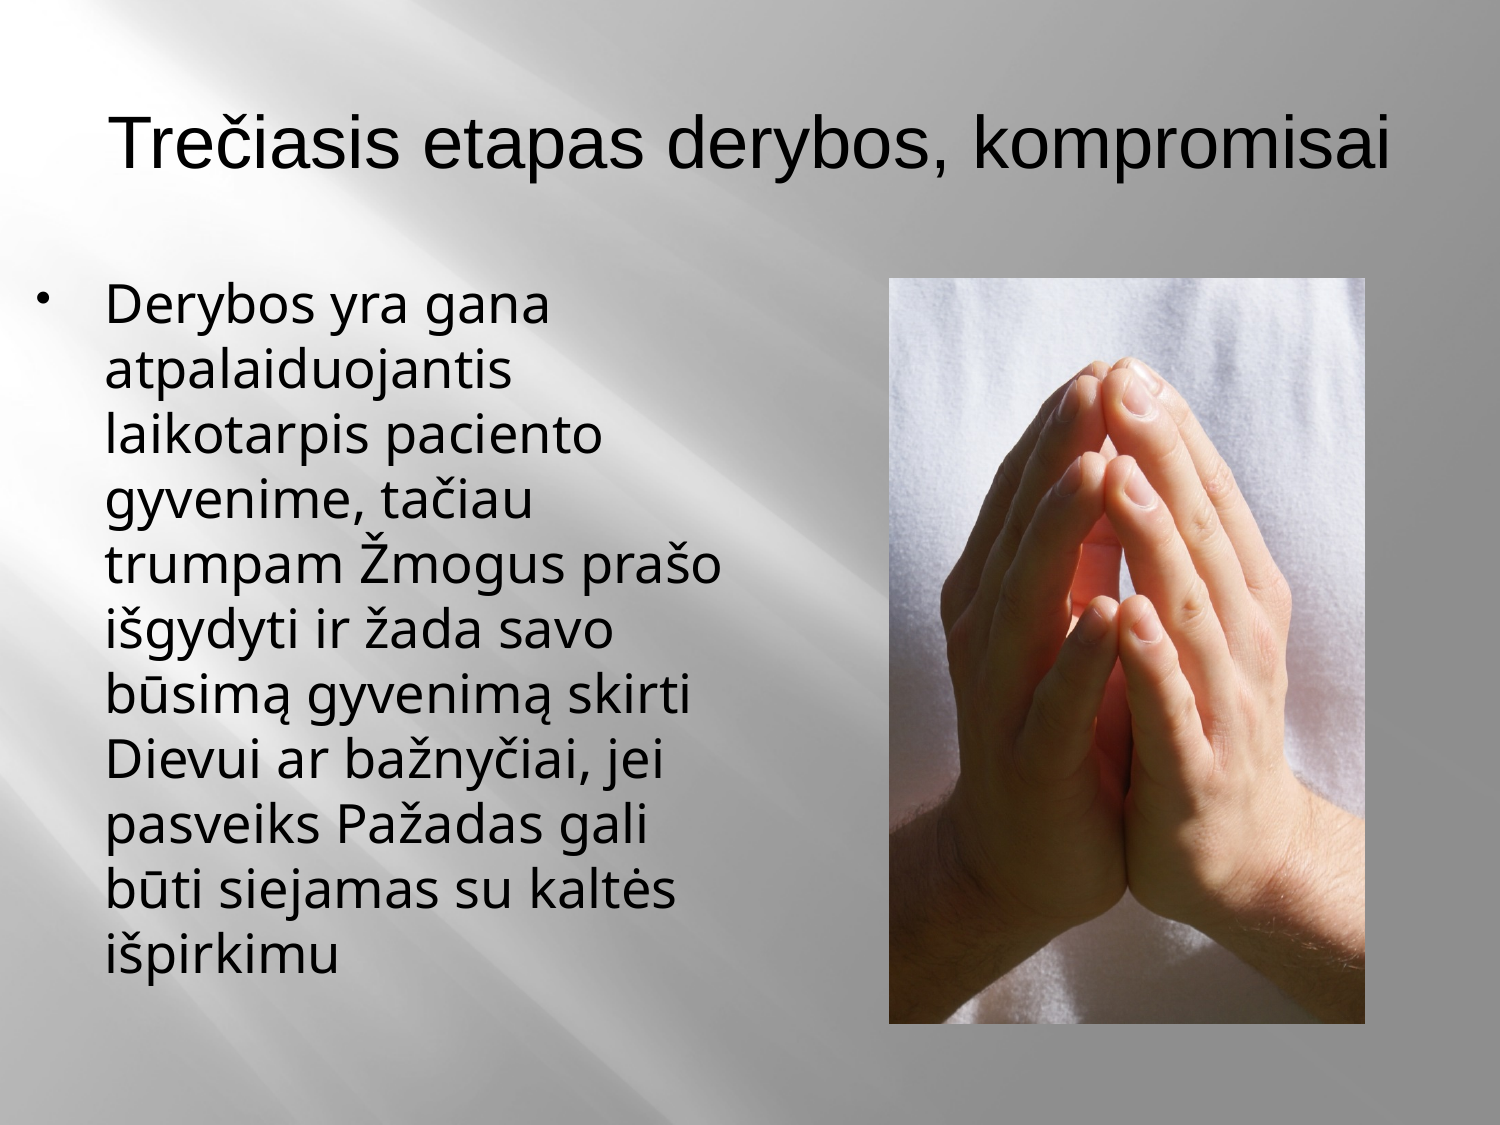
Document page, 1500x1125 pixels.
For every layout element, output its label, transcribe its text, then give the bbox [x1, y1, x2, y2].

picture [889, 278, 1365, 1024]
list Derybos yra gana atpalaiduojantis laikotarpis paciento gyvenime, tačiau trumpam Žmogus prašo išgydyti ir žada savo būsimą gyvenimą skirti Dievui ar bažnyčiai, jei pasveiks Pažadas gali būti siejamas su kaltės išpirkimu [0, 262, 762, 1125]
title Trečiasis etapas derybos, kompromisai [75, 45, 1425, 233]
